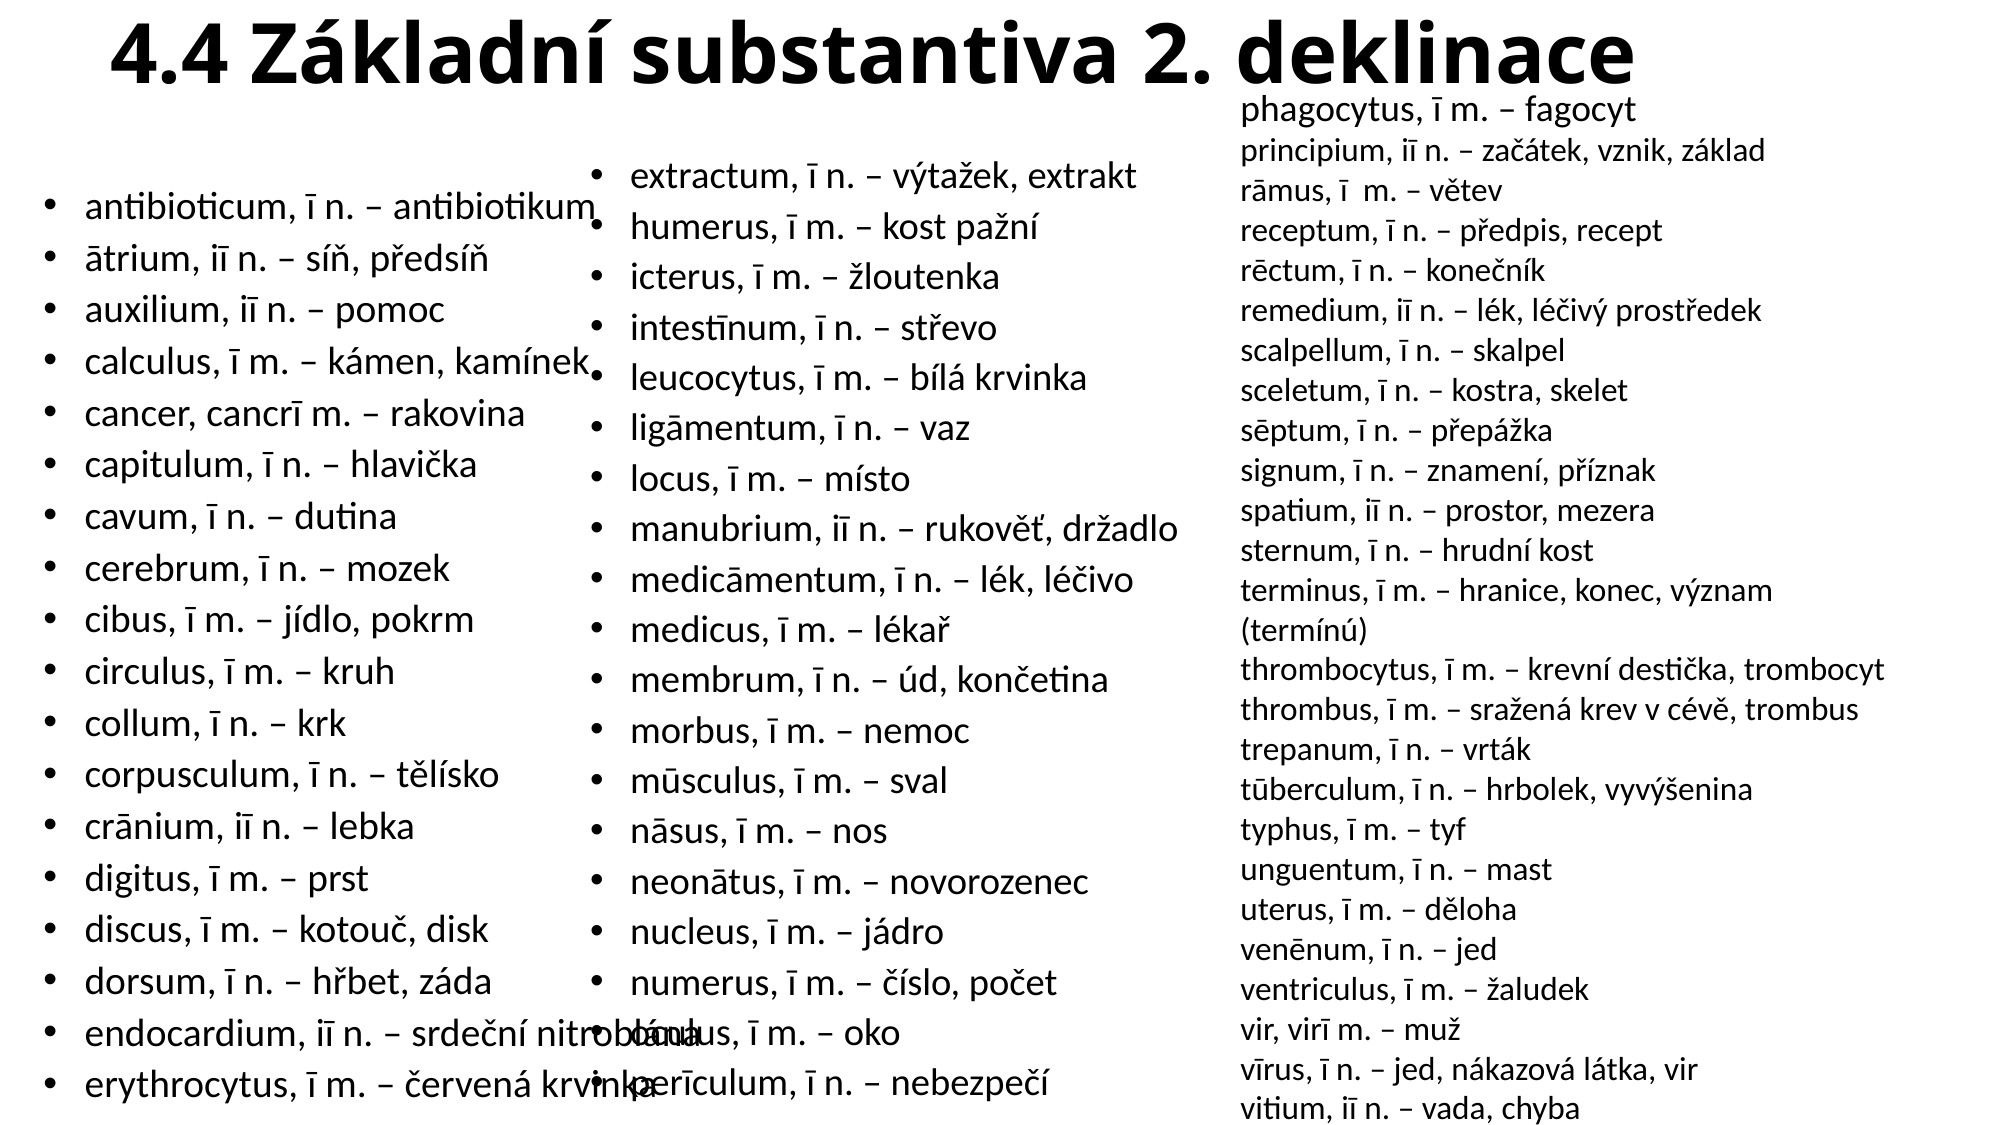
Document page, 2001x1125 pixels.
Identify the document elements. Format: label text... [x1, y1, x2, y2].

title 4.4 Základní substantiva 2. deklinace [95, 3, 1821, 177]
list extractum, ī n. – výtažek, extrakt humerus, ī m. – kost pažní icterus, ī m. – žloutenka intestīnum, ī n. – střevo leucocytus, ī m. – bílá krvinka ligāmentum, ī n. – vaz locus, ī m. – místo manubrium, iī n. – rukověť, držadlo medicāmentum, ī n. – lék, léčivo medicus, ī m. – lékař membrum, ī n. – úd, končetina morbus, ī m. – nemoc mūsculus, ī m. – sval nāsus, ī m. – nos neonātus, ī m. – novorozenec nucleus, ī m. – jádro numerus, ī m. – číslo, počet oculus, ī m. – oko perīculum, ī n. – nebezpečí [575, 148, 1225, 1122]
list antibioticum, ī n. – antibiotikum ātrium, iī n. – síň, předsíň auxilium, iī n. – pomoc calculus, ī m. – kámen, kamínek cancer, cancrī m. – rakovina capitulum, ī n. – hlavička cavum, ī n. – dutina cerebrum, ī n. – mozek cibus, ī m. – jídlo, pokrm circulus, ī m. – kruh collum, ī n. – krk corpusculum, ī n. – tělísko crānium, iī n. – lebka digitus, ī m. – prst discus, ī m. – kotouč, disk dorsum, ī n. – hřbet, záda endocardium, iī n. – srdeční nitroblána erythrocytus, ī m. – červená krvinka [28, 177, 575, 1122]
text_box phagocytus, ī m. – fagocyt principium, iī n. – začátek, vznik, základ rāmus, ī m. – větev receptum, ī n. – předpis, recept rēctum, ī n. – konečník remedium, iī n. – lék, léčivý prostředek scalpellum, ī n. – skalpel sceletum, ī n. – kostra, skelet sēptum, ī n. – přepážka signum, ī n. – znamení, příznak spatium, iī n. – prostor, mezera sternum, ī n. – hrudní kost terminus, ī m. – hranice, konec, význam (termínú) thrombocytus, ī m. – krevní destička, trombocyt thrombus, ī m. – sražená krev v cévě, trombus trepanum, ī n. – vrták tūberculum, ī n. – hrbolek, vyvýšenina typhus, ī m. – tyf unguentum, ī n. – mast uterus, ī m. – děloha venēnum, ī n. – jed ventriculus, ī m. – žaludek vir, virī m. – muž vīrus, ī n. – jed, nákazová látka, vir vitium, iī n. – vada, chyba [1225, 76, 1922, 1125]
